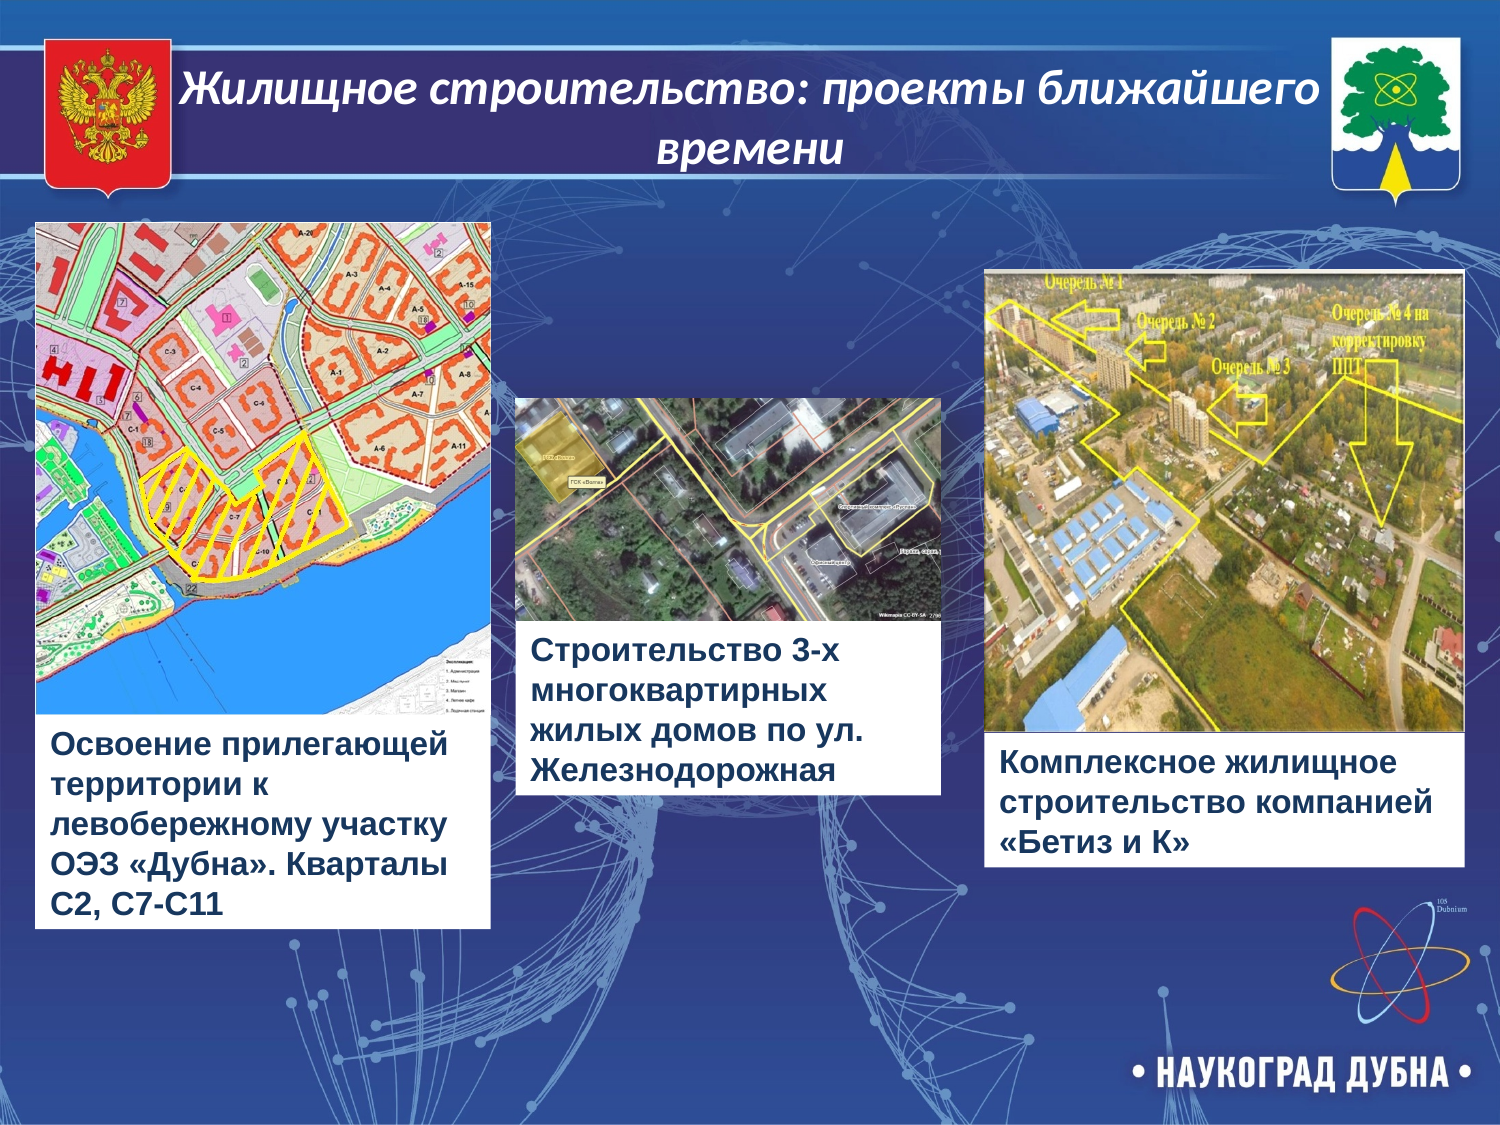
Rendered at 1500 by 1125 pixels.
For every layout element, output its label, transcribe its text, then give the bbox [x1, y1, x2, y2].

text_box Освоение прилегающей территории к левобережному участку ОЭЗ «Дубна». Кварталы С2, С7-С11 [35, 720, 491, 930]
picture [0, 0, 1500, 1125]
text_box Комплексное жилищное строительство компанией «Бетиз и К» [984, 738, 1465, 868]
text_box Строительство 3-х многоквартирных жилых домов по ул. Железнодорожная [515, 629, 941, 796]
title Жилищное строительство: проекты ближайшего времени [75, 45, 1425, 185]
